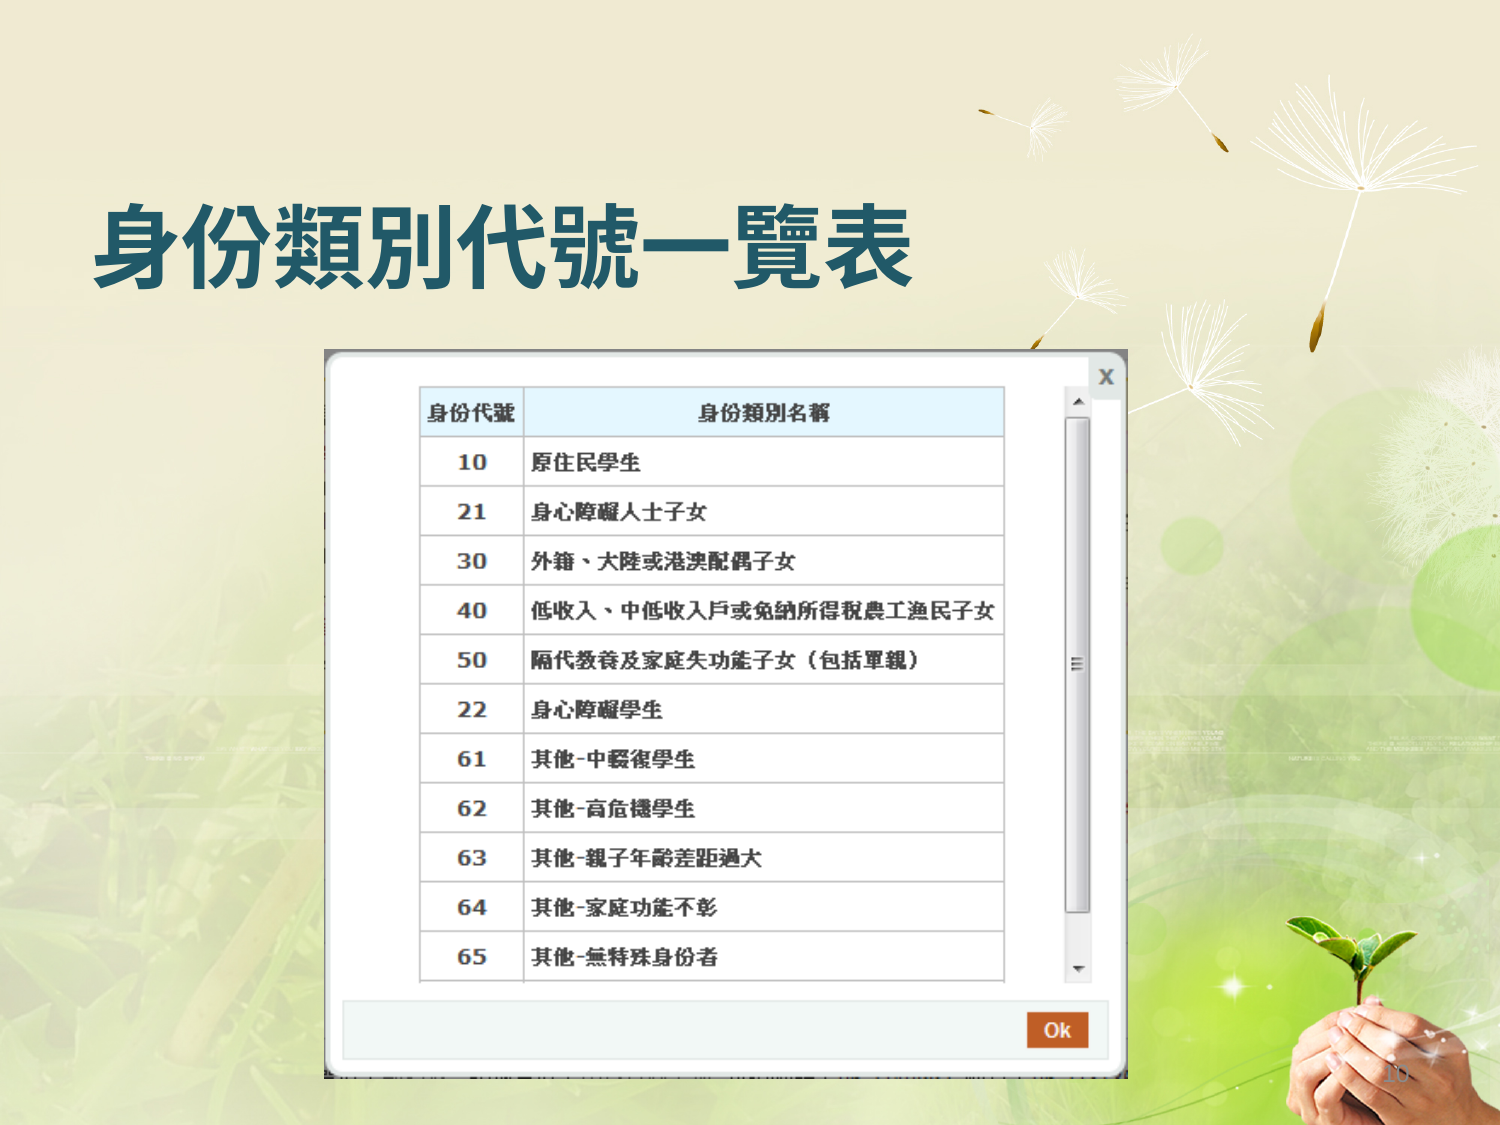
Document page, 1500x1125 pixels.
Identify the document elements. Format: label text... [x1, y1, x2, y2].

title 身份類別代號一覽表 [75, 150, 1425, 339]
picture [0, 0, 1500, 1125]
slide_number 10 [1074, 1042, 1425, 1103]
